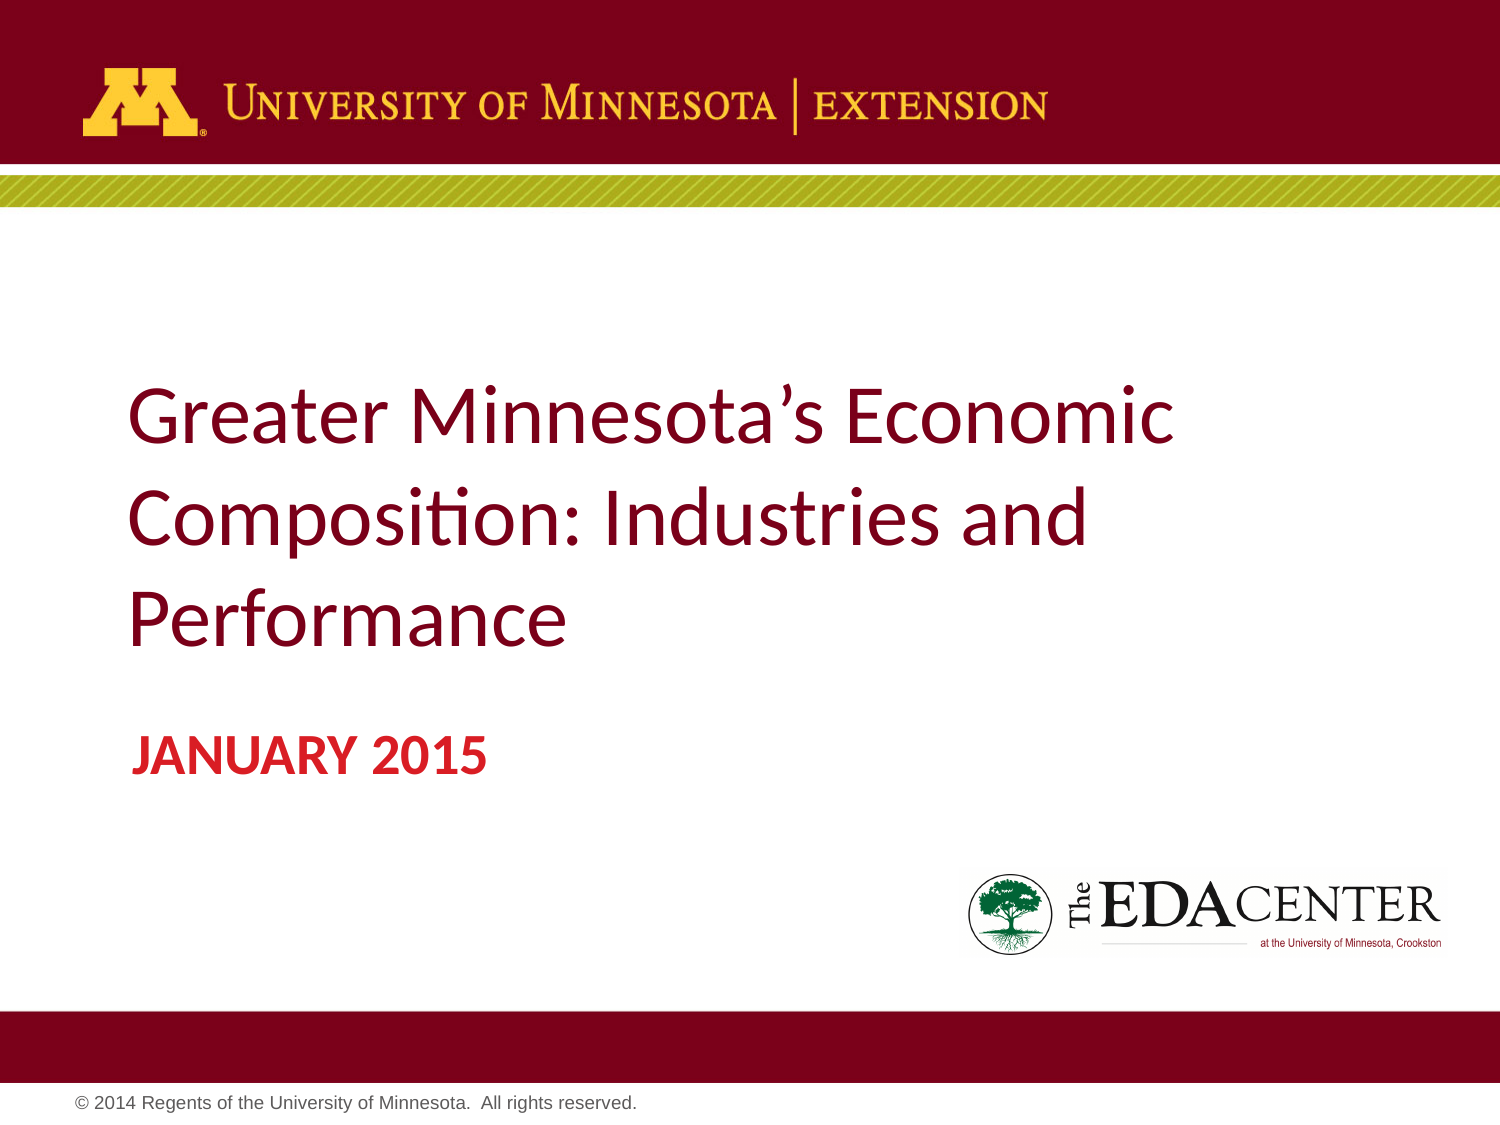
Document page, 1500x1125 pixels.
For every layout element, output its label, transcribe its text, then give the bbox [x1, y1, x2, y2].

picture [0, 0, 1500, 1124]
subtitle January 2015 [118, 709, 1169, 811]
title Greater Minnesota’s Economic Composition: Industries and Performance [112, 352, 1430, 673]
